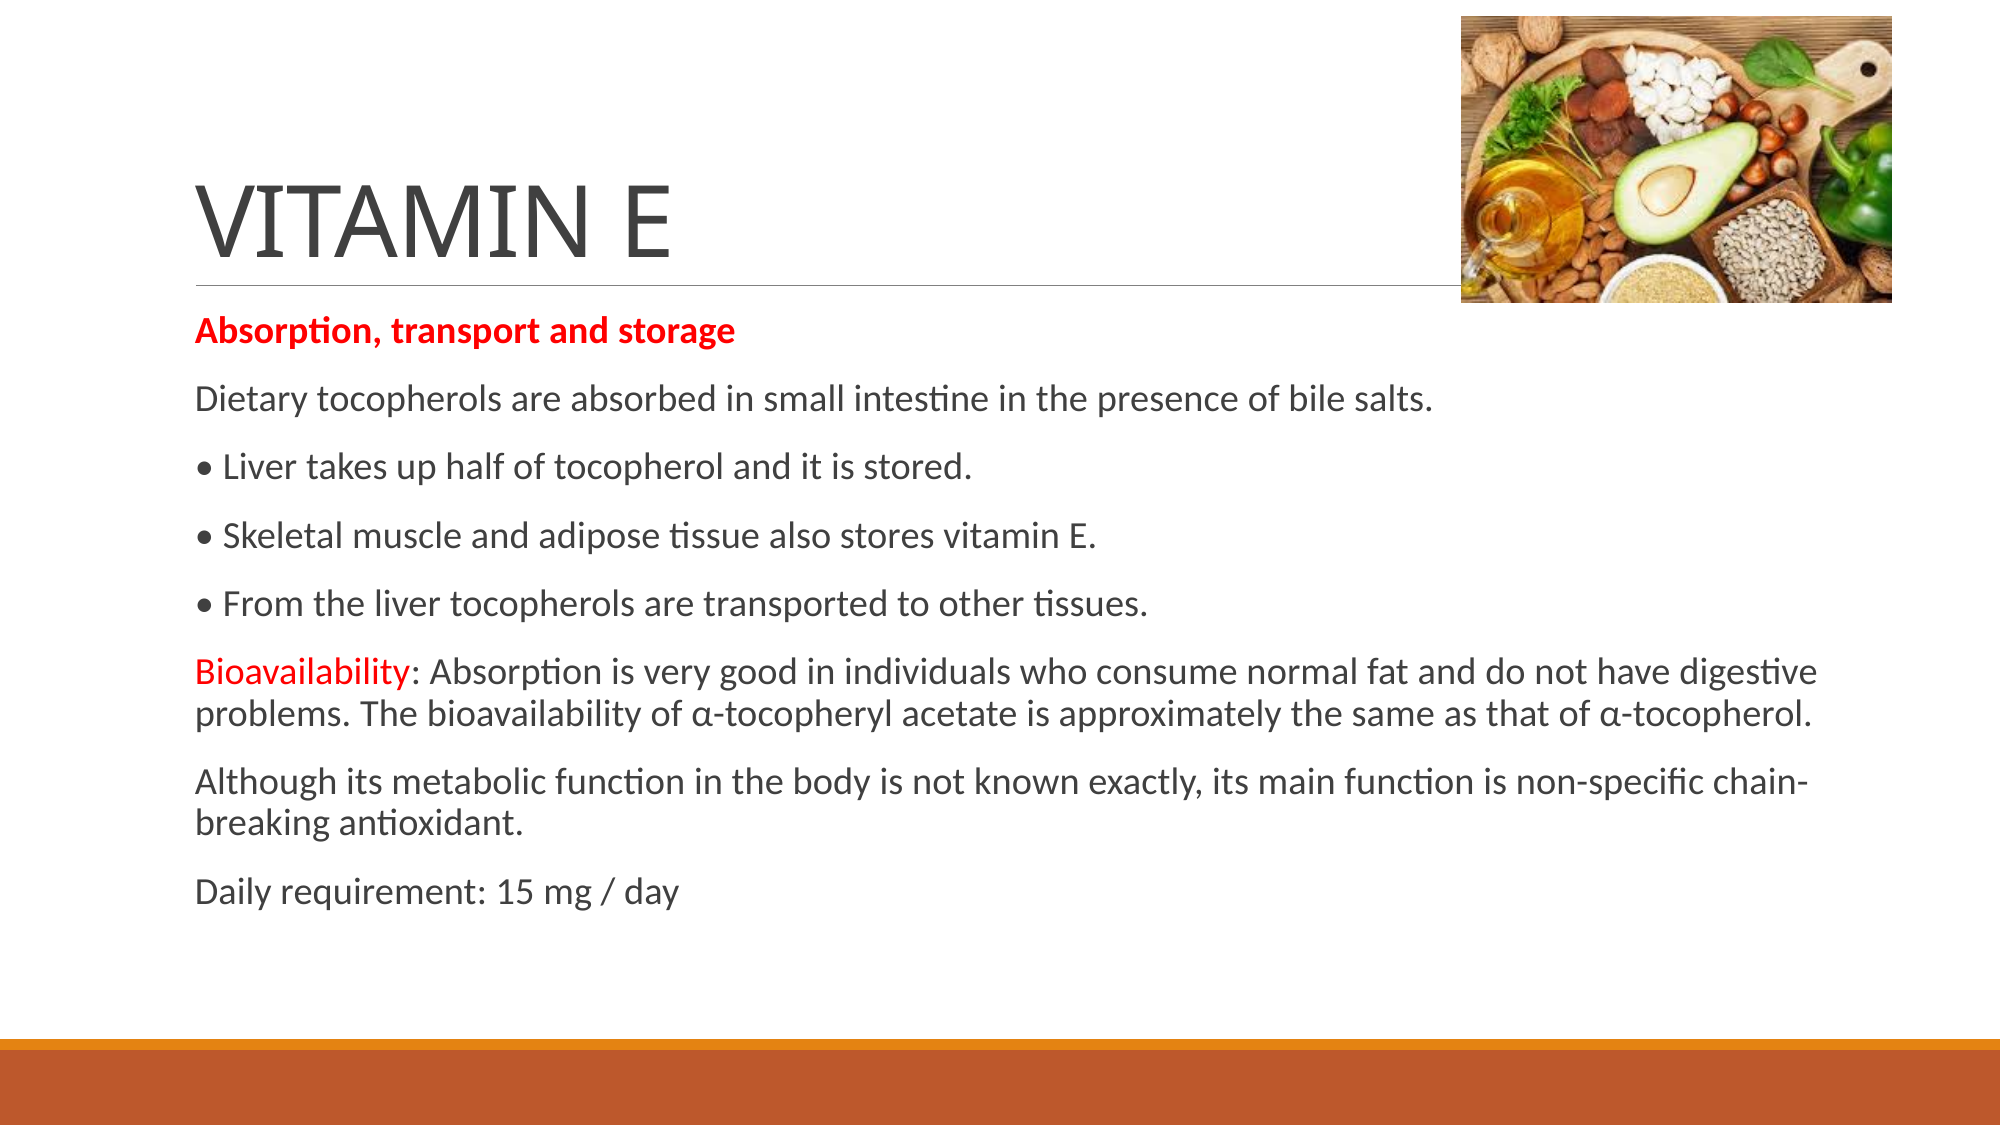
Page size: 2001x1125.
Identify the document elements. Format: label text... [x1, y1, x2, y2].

picture [1461, 16, 1892, 304]
title VITAMIN E [180, 47, 1458, 285]
list Absorption, transport and storage Dietary tocopherols are absorbed in small intestine in the presence of bile salts. • Liver takes up half of tocopherol and it is stored. • Skeletal muscle and adipose tissue also stores vitamin E. • From the liver tocopherols are transported to other tissues. Bioavailability: Absorption is very good in individuals who consume normal fat and do not have digestive problems. The bioavailability of α-tocopheryl acetate is approximately the same as that of α-tocopherol. Although its metabolic function in the body is not known exactly, its main function is non-specific chain-breaking antioxidant. Daily requirement: 15 mg / day [180, 302, 1830, 963]
